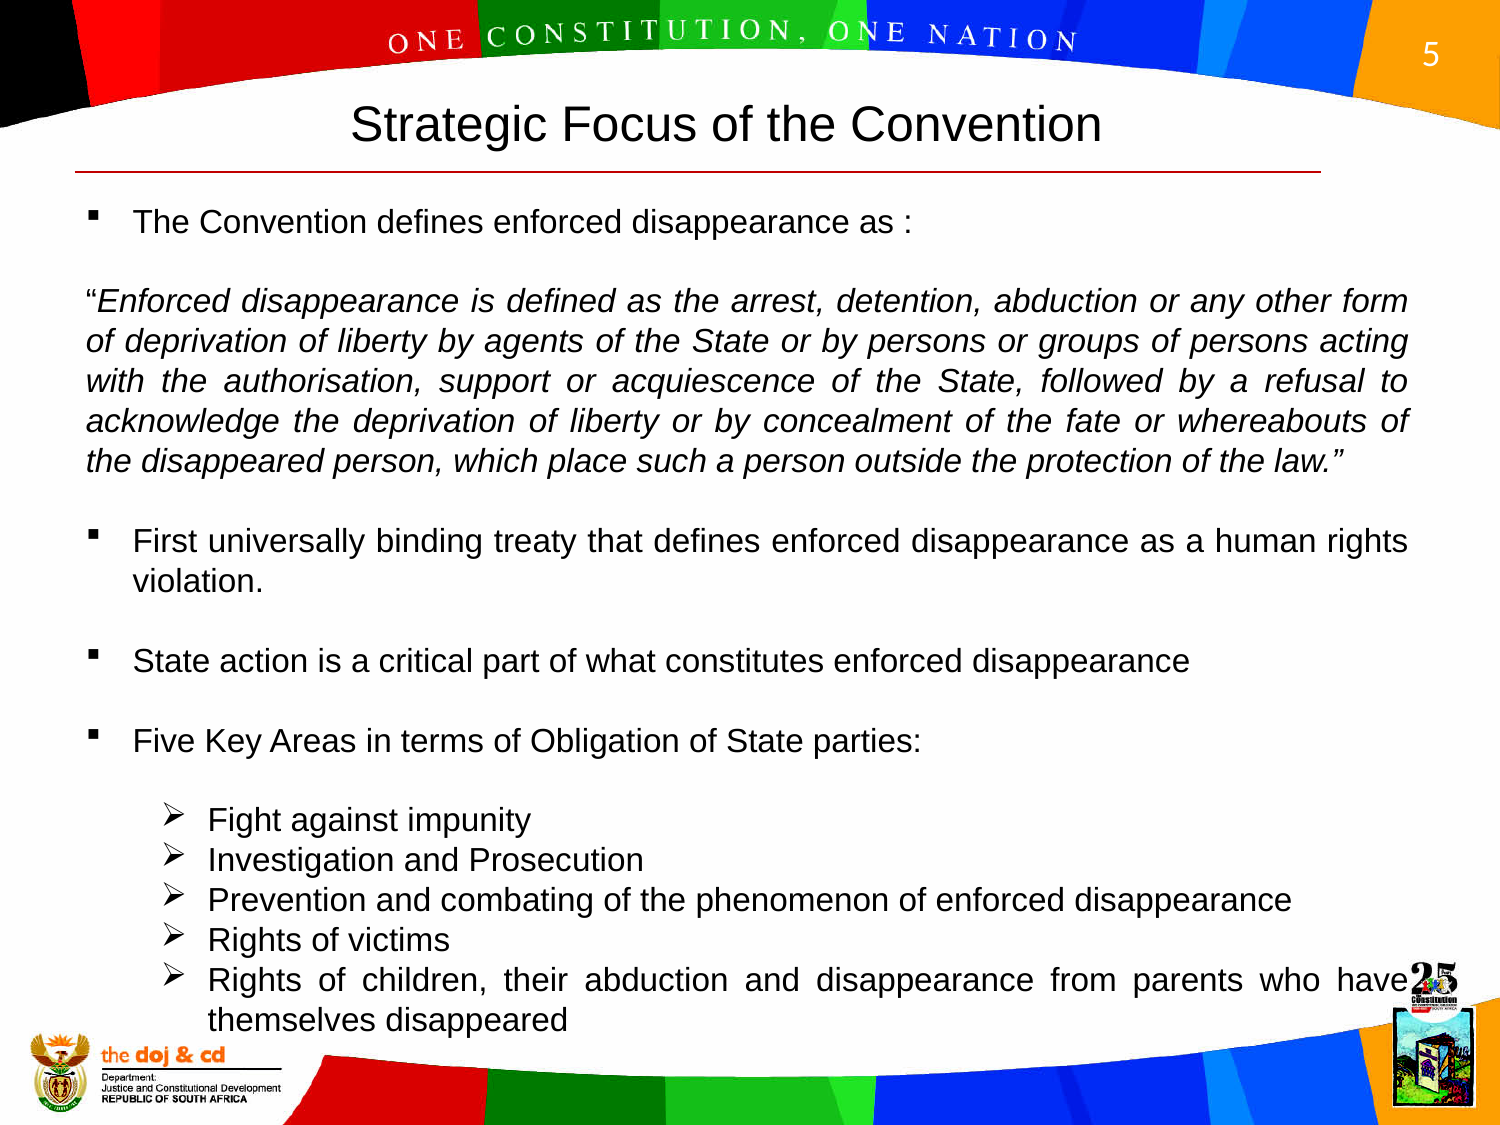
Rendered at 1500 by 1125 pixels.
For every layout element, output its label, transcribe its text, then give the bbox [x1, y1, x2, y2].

picture [0, 0, 1500, 1125]
text_box Strategic Focus of the Convention [119, 83, 1334, 159]
text_box The Convention defines enforced disappearance as : “Enforced disappearance is defined as the arrest, detention, abduction or any other form of deprivation of liberty by agents of the State or by persons or groups of persons acting with the authorisation, support or acquiescence of the State, followed by a refusal to acknowledge the deprivation of liberty or by concealment of the fate or whereabouts of the disappeared person, which place such a person outside the protection of the law.” First universally binding treaty that defines enforced disappearance as a human rights violation. State action is a critical part of what constitutes enforced disappearance Five Key Areas in terms of Obligation of State parties: Fight against impunity Investigation and Prosecution Prevention and combating of the phenomenon of enforced disappearance Rights of victims Rights of children, their abduction and disappearance from parents who have themselves disappeared [71, 147, 1426, 1086]
